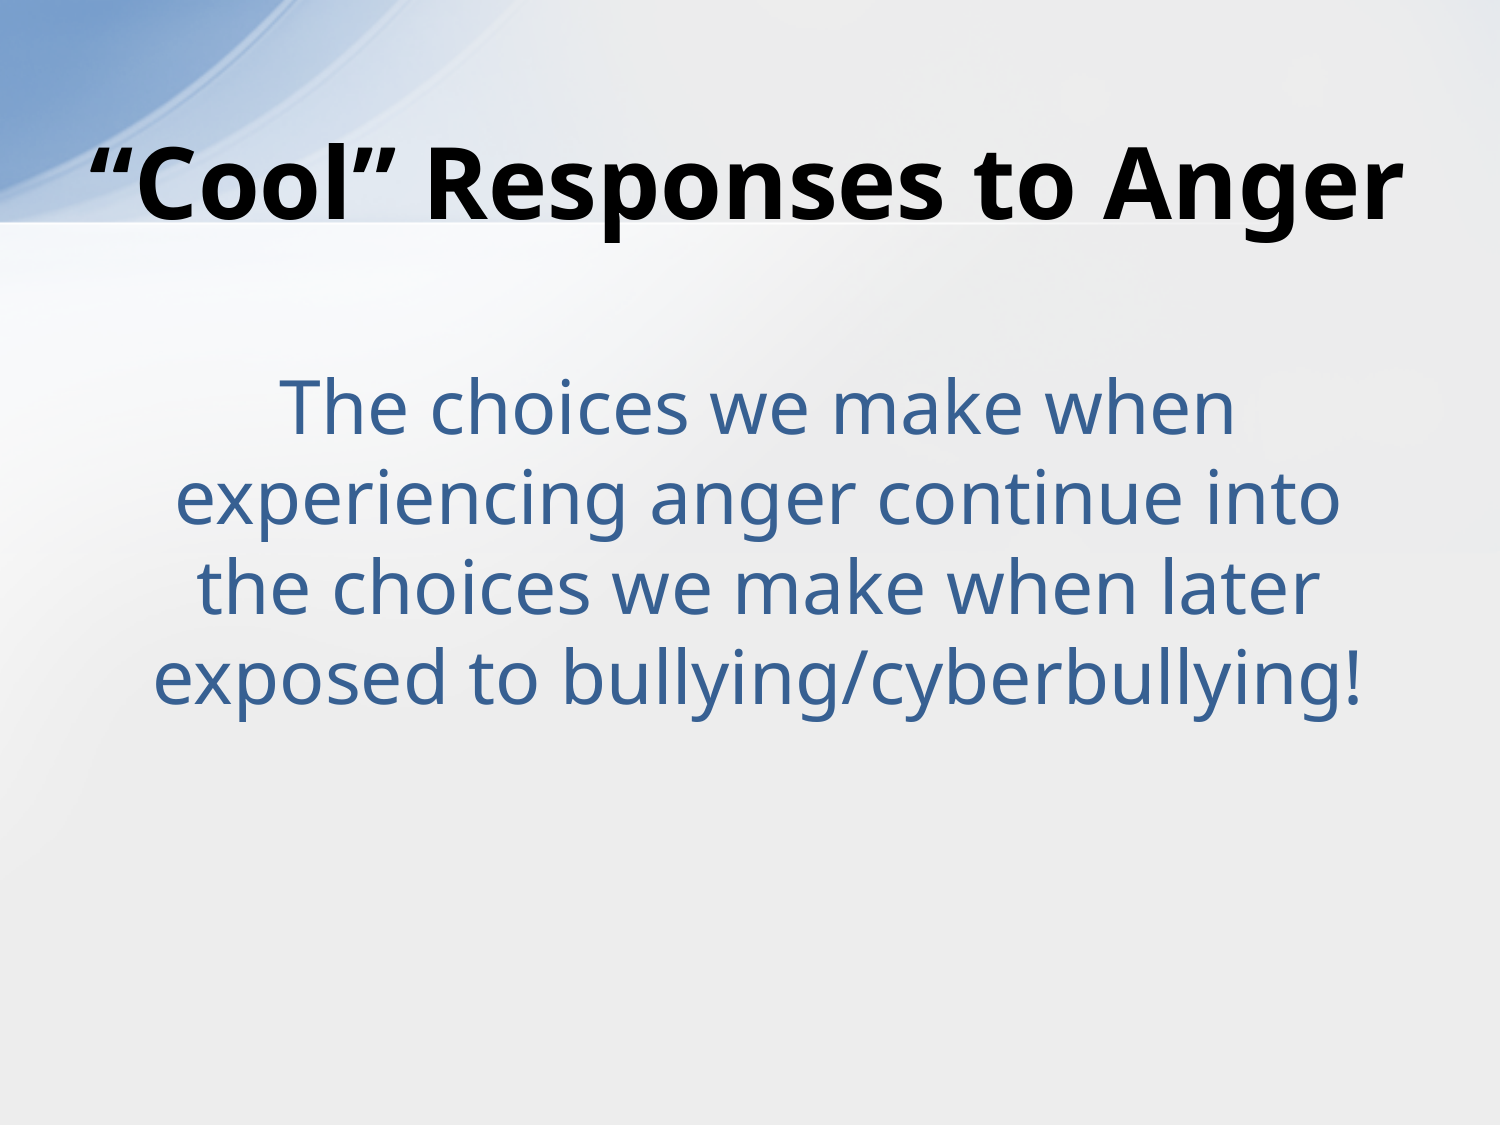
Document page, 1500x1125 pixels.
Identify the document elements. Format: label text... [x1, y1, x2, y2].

picture [0, 0, 1500, 1125]
list The choices we make when experiencing anger continue into the choices we make when later exposed to bullying/cyberbullying! [75, 262, 1425, 1005]
title “Cool” Responses to Anger [75, 58, 1425, 247]
